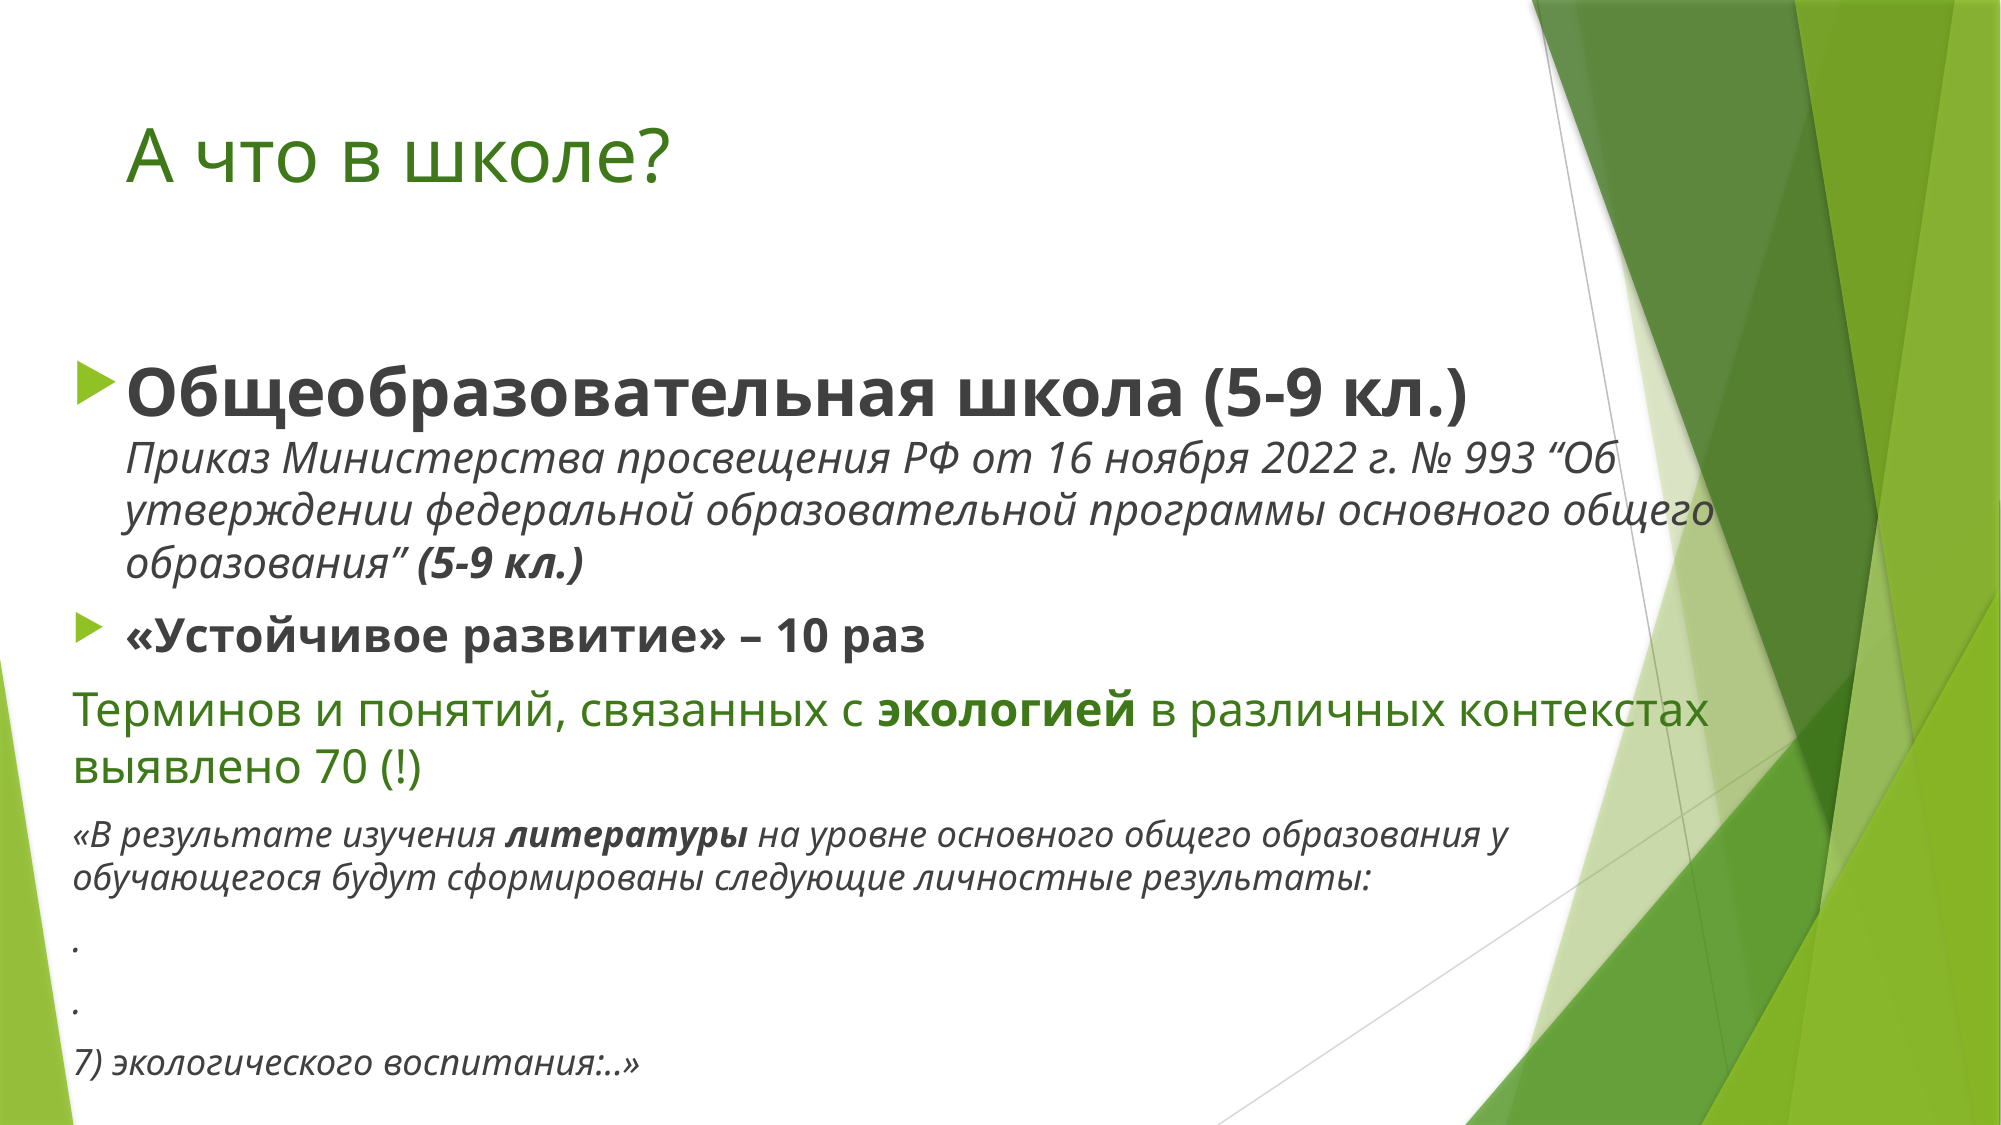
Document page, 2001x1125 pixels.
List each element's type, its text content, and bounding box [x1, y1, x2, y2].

title А что в школе? [111, 99, 1522, 225]
list Общеобразовательная школа (5-9 кл.) Приказ Министерства просвещения РФ от 16 ноября 2022 г. № 993 “Об утверждении федеральной образовательной программы основного общего образования” (5-9 кл.) «Устойчивое развитие» – 10 раз Терминов и понятий, связанных с экологией в различных контекстах выявлено 70 (!) «В результате изучения литературы на уровне основного общего образования у обучающегося будут сформированы следующие личностные результаты: . . 7) экологического воспитания:..» [57, 342, 1770, 1099]
